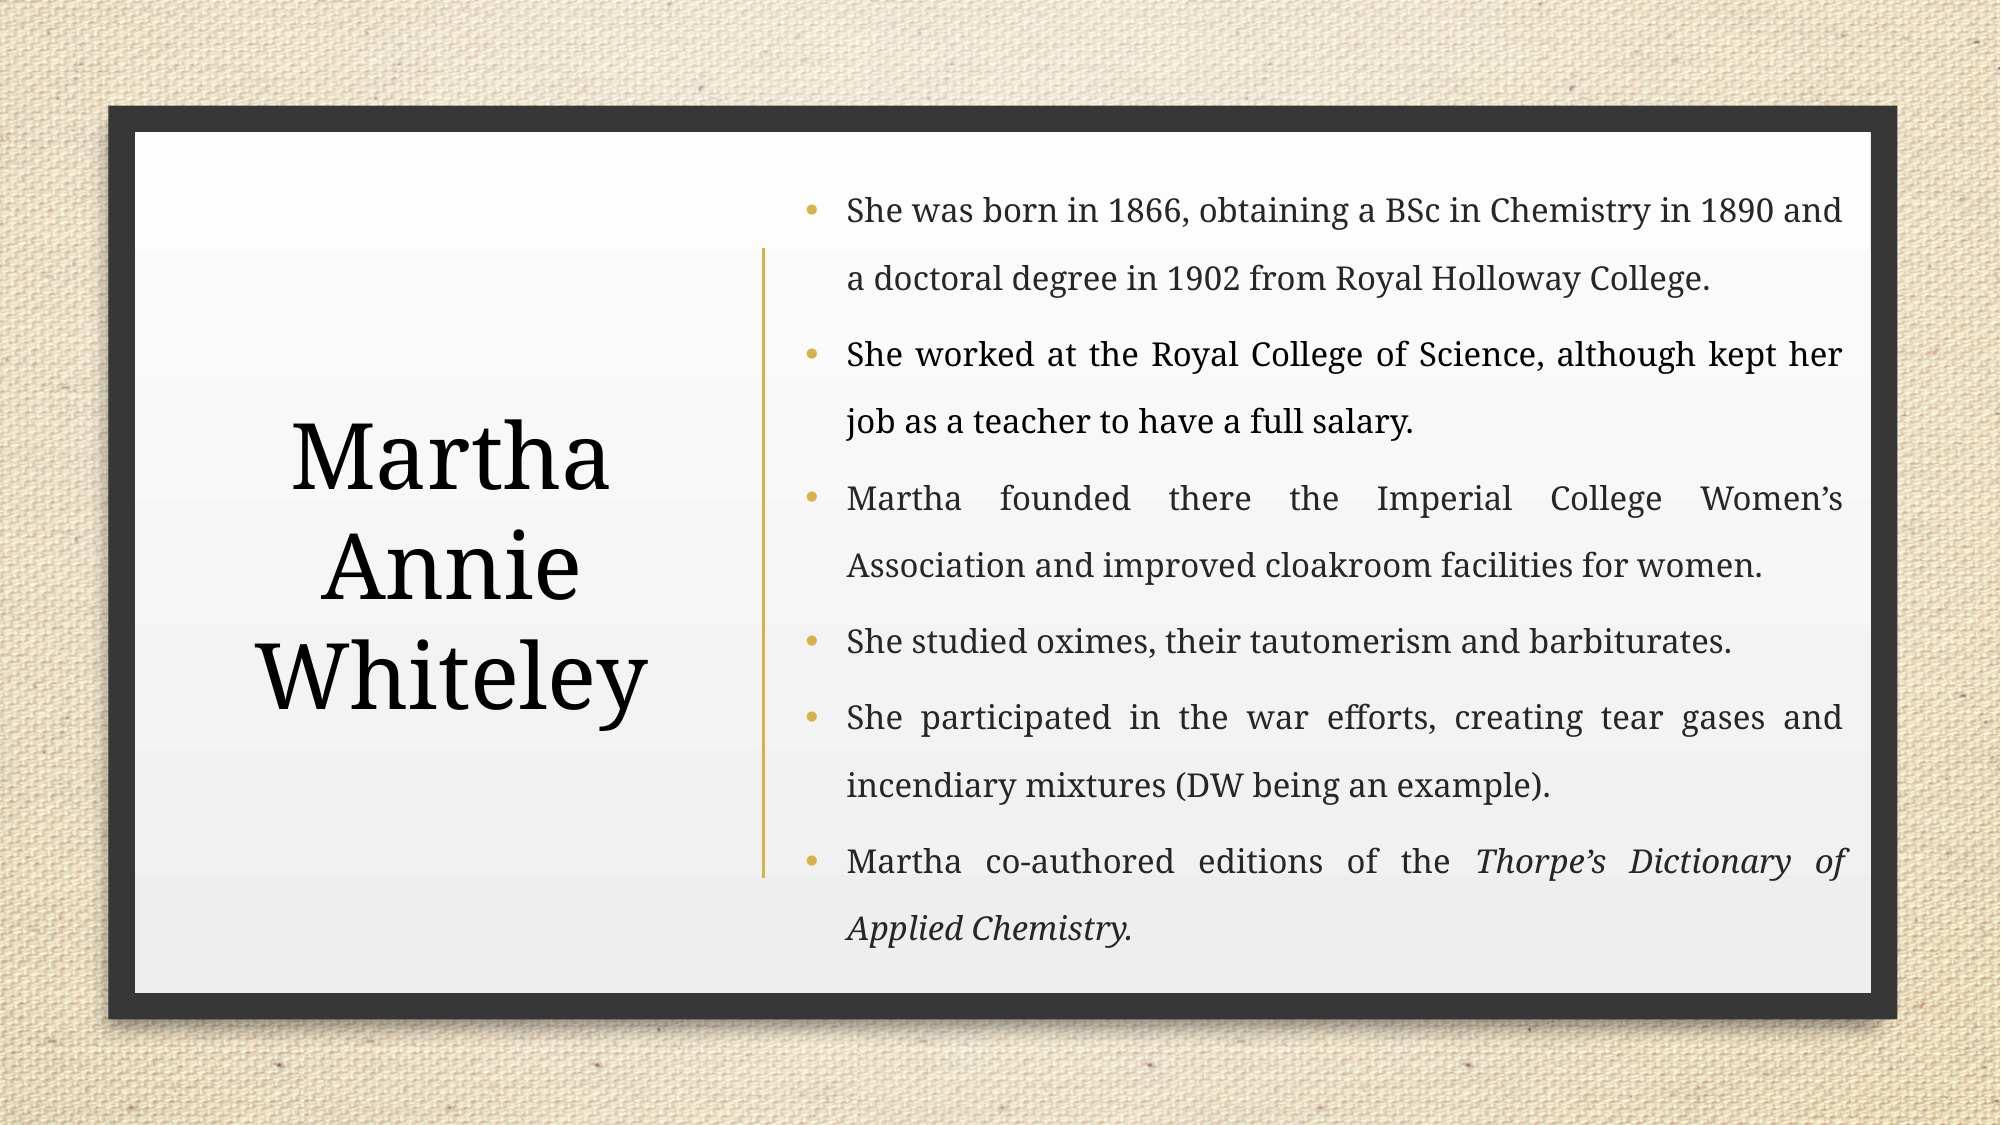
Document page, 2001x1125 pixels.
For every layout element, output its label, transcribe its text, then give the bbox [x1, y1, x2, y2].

text_box [107, 104, 1899, 1021]
list She was born in 1866, obtaining a BSc in Chemistry in 1890 and a doctoral degree in 1902 from Royal Holloway College. She worked at the Royal College of Science, although kept her job as a teacher to have a full salary. Martha founded there the Imperial College Women’s Association and improved cloakroom facilities for women. She studied oximes, their tautomerism and barbiturates. She participated in the war efforts, creating tear gases and incendiary mixtures (DW being an example). Martha co-authored editions of the Thorpe’s Dictionary of Applied Chemistry. [790, 132, 1861, 993]
title Martha Annie Whiteley [212, 247, 692, 878]
text_box [0, 0, 2000, 1125]
text_box [1861, 132, 1871, 993]
text_box [134, 132, 790, 993]
